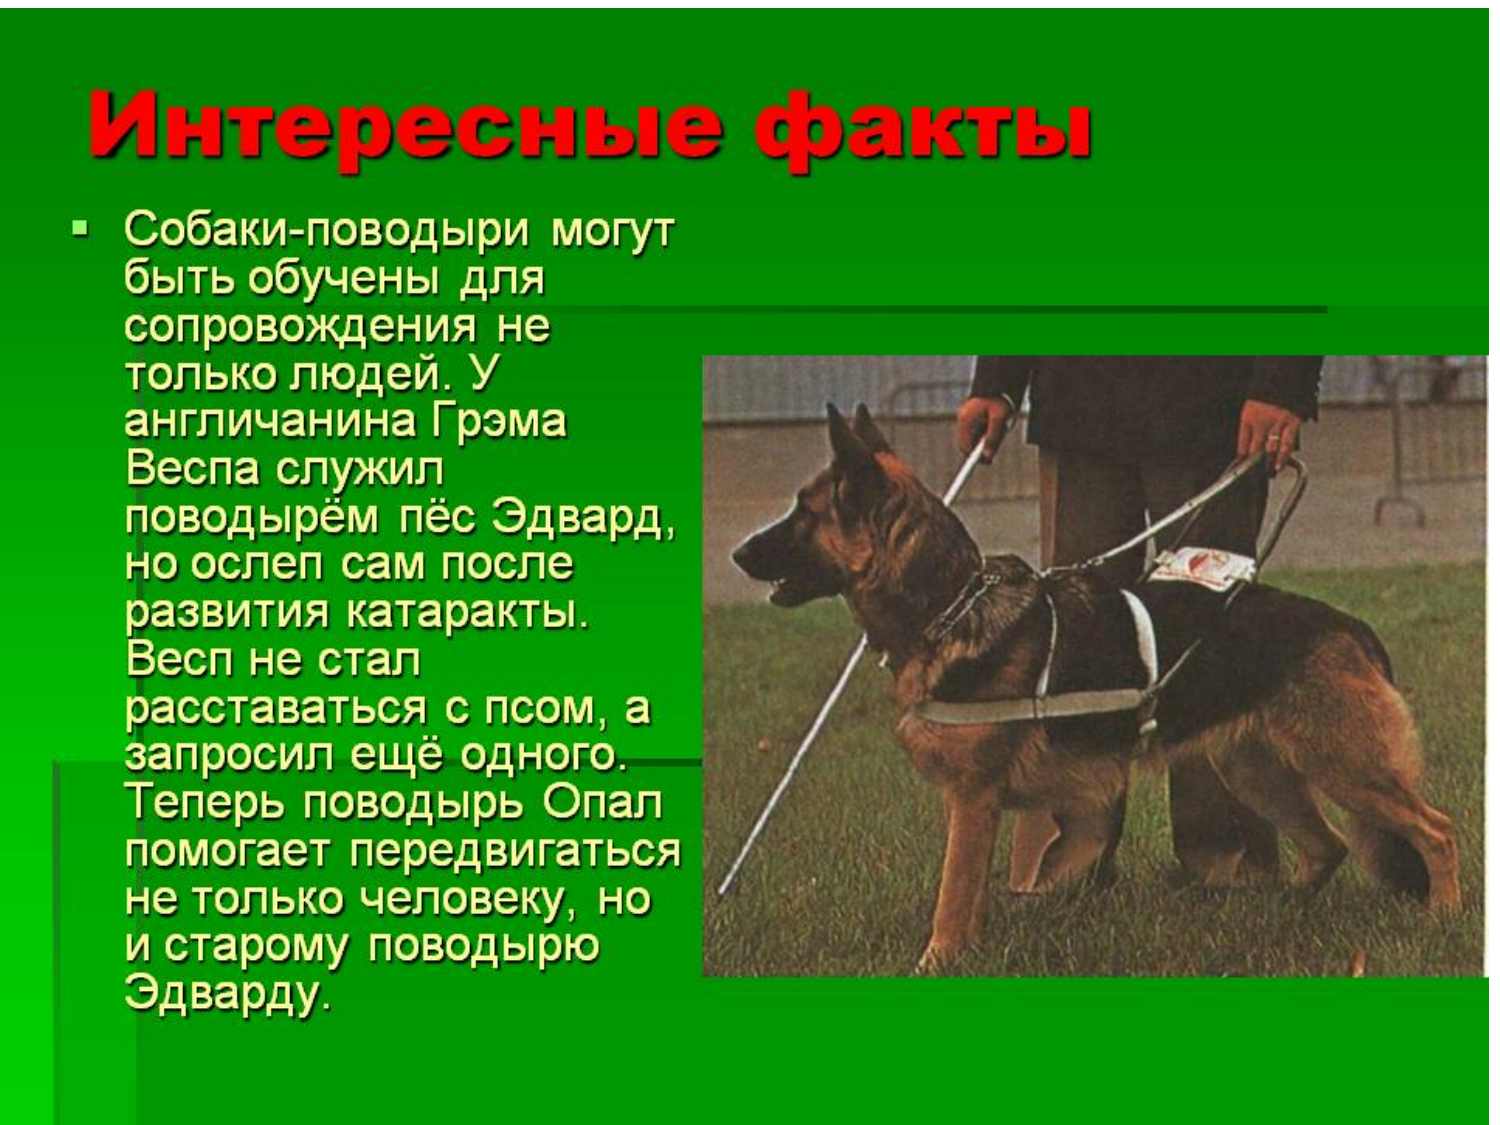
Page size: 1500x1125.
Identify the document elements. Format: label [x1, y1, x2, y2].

list [0, 8, 1490, 1125]
